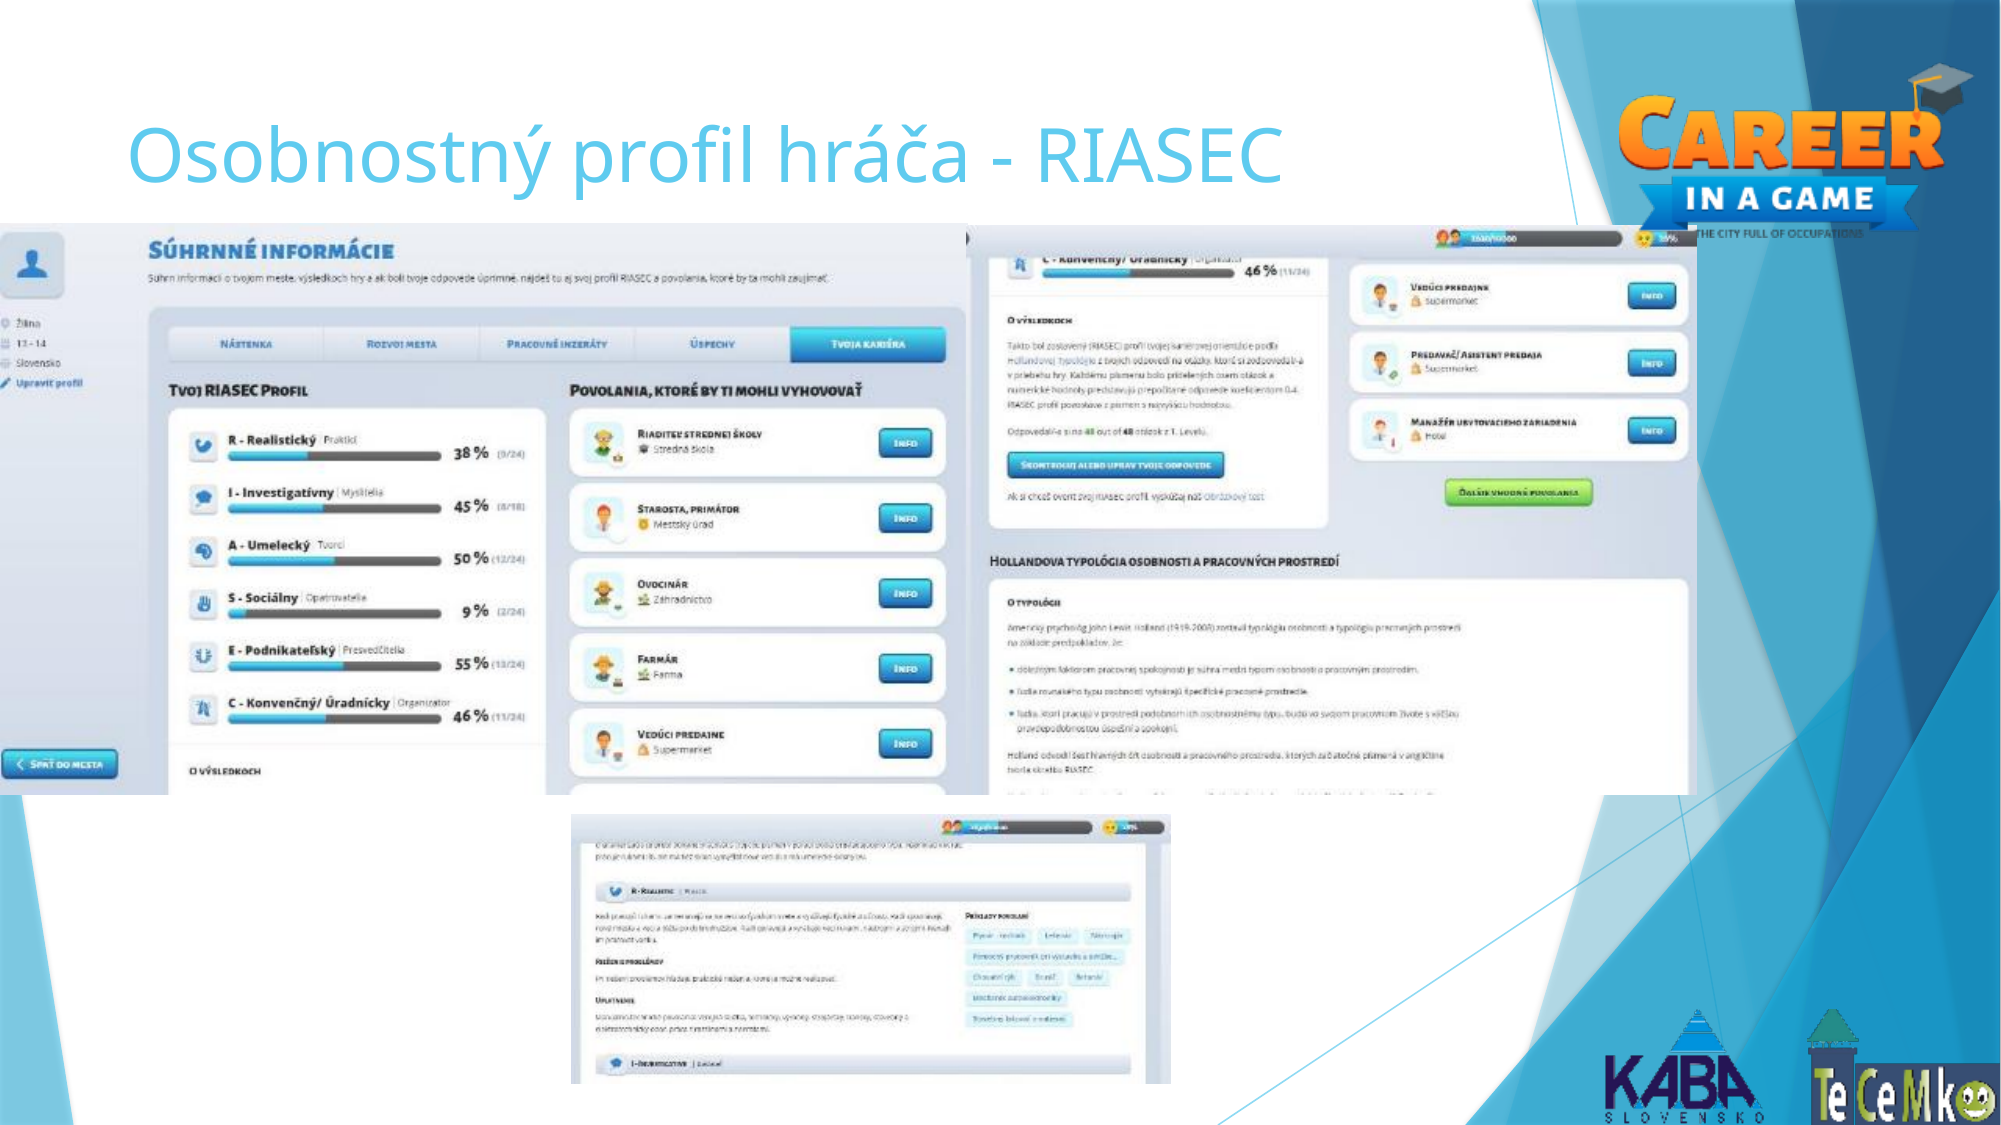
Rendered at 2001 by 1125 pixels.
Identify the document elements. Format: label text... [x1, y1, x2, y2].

picture [1583, 1007, 1782, 1125]
title Osobnostný profil hráča - RIASEC [111, 99, 1522, 224]
picture [965, 60, 1976, 803]
picture [1806, 1009, 2000, 1125]
picture [571, 813, 1171, 1084]
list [0, 223, 968, 796]
